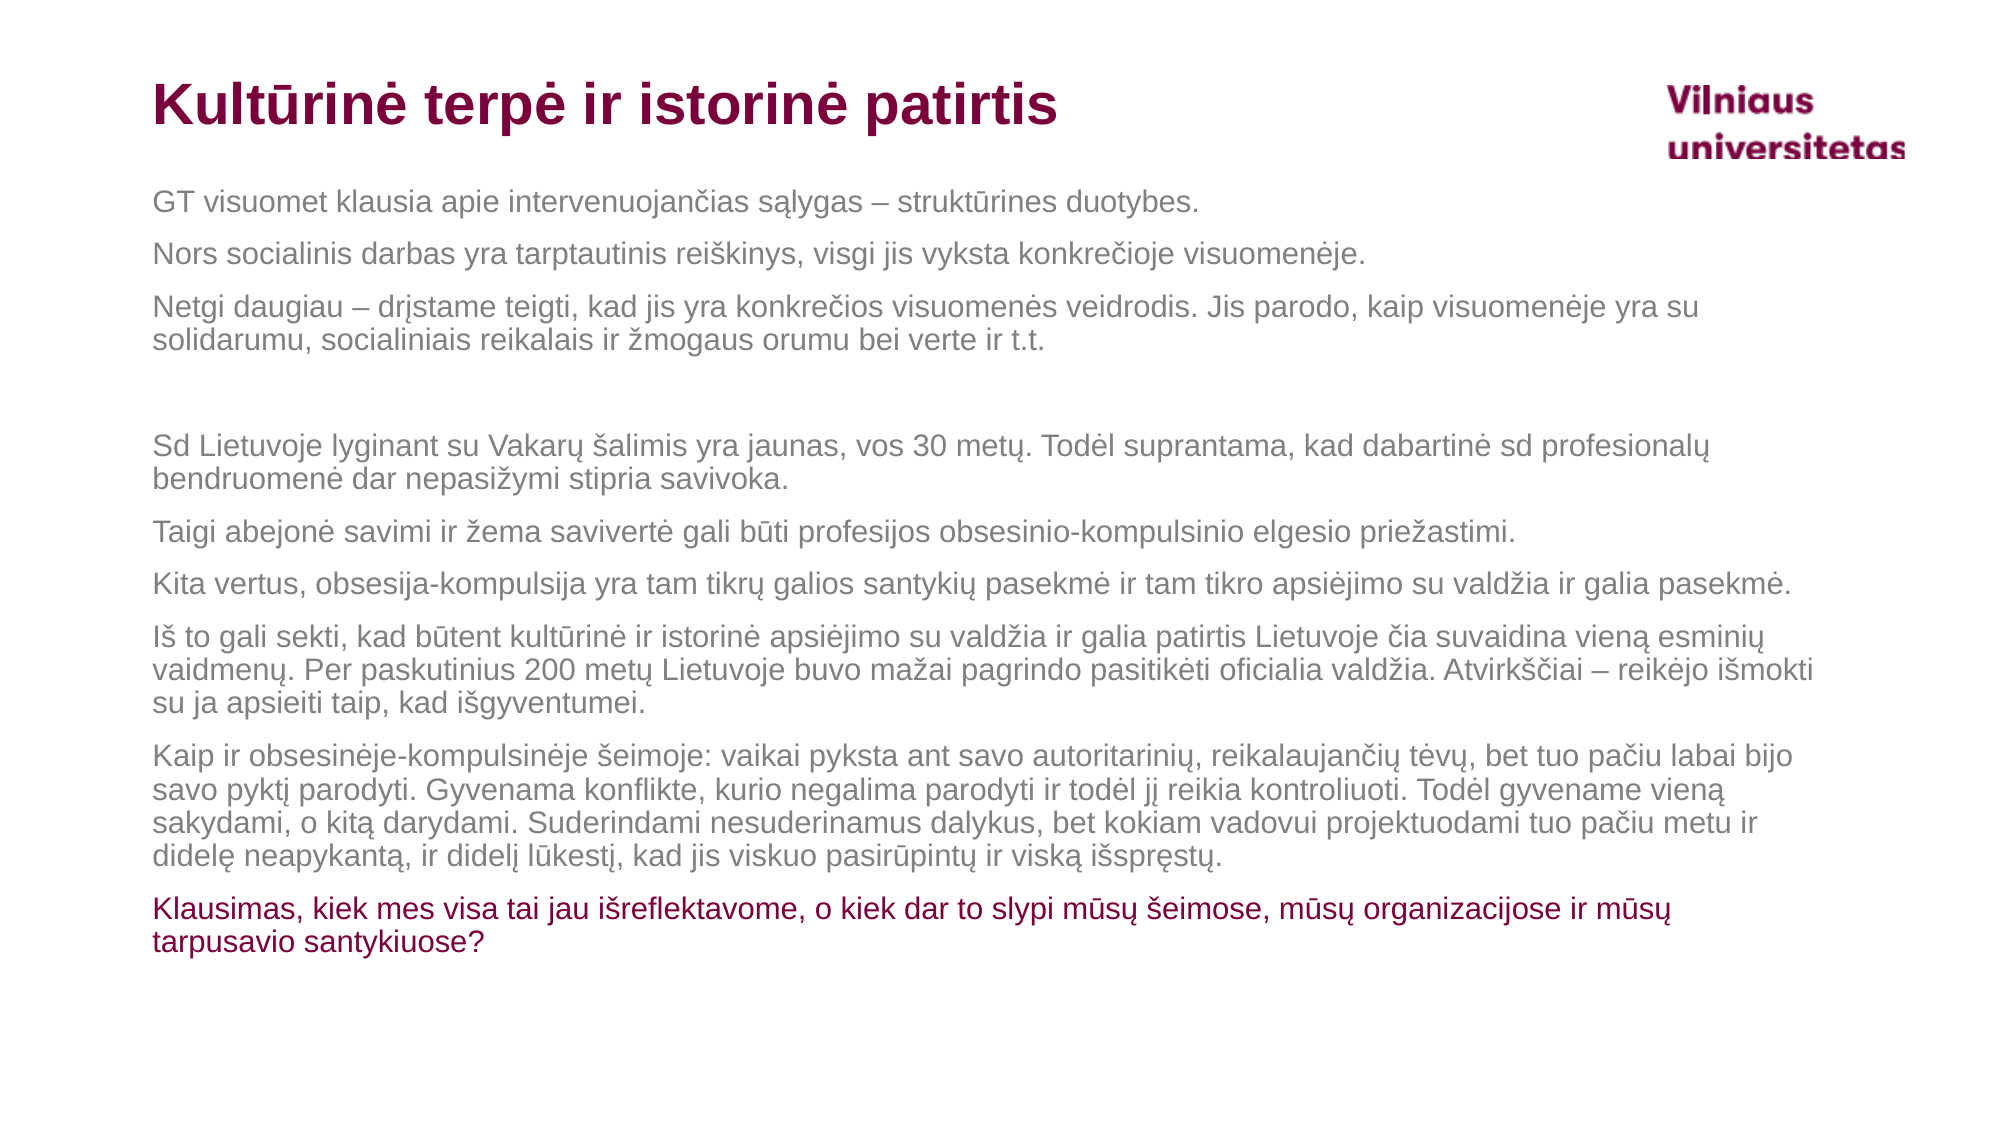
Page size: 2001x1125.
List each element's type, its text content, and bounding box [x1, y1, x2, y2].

list GT visuomet klausia apie intervenuojančias sąlygas – struktūrines duotybes. Nors socialinis darbas yra tarptautinis reiškinys, visgi jis vyksta konkrečioje visuomenėje. Netgi daugiau – drįstame teigti, kad jis yra konkrečios visuomenės veidrodis. Jis parodo, kaip visuomenėje yra su solidarumu, socialiniais reikalais ir žmogaus orumu bei verte ir t.t. Sd Lietuvoje lyginant su Vakarų šalimis yra jaunas, vos 30 metų. Todėl suprantama, kad dabartinė sd profesionalų bendruomenė dar nepasižymi stipria savivoka. Taigi abejonė savimi ir žema savivertė gali būti profesijos obsesinio-kompulsinio elgesio priežastimi. Kita vertus, obsesija-kompulsija yra tam tikrų galios santykių pasekmė ir tam tikro apsiėjimo su valdžia ir galia pasekmė. Iš to gali sekti, kad būtent kultūrinė ir istorinė apsiėjimo su valdžia ir galia patirtis Lietuvoje čia suvaidina vieną esminių vaidmenų. Per paskutinius 200 metų Lietuvoje buvo mažai pagrindo pasitikėti oficialia valdžia. Atvirkščiai – reikėjo išmokti su ja apsieiti taip, kad išgyventumei. Kaip ir obsesinėje-kompulsinėje šeimoje: vaikai pyksta ant savo autoritarinių, reikalaujančių tėvų, bet tuo pačiu labai bijo savo pyktį parodyti. Gyvenama konflikte, kurio negalima parodyti ir todėl jį reikia kontroliuoti. Todėl gyvename vieną sakydami, o kitą darydami. Suderindami nesuderinamus dalykus, bet kokiam vadovui projektuodami tuo pačiu metu ir didelę neapykantą, ir didelį lūkestį, kad jis viskuo pasirūpintų ir viską išspręstų. Klausimas, kiek mes visa tai jau išreflektavome, o kiek dar to slypi mūsų šeimose, mūsų organizacijose ir mūsų tarpusavio santykiuose? [137, 177, 1834, 1003]
title Kultūrinė terpė ir istorinė patirtis [137, 66, 1623, 152]
